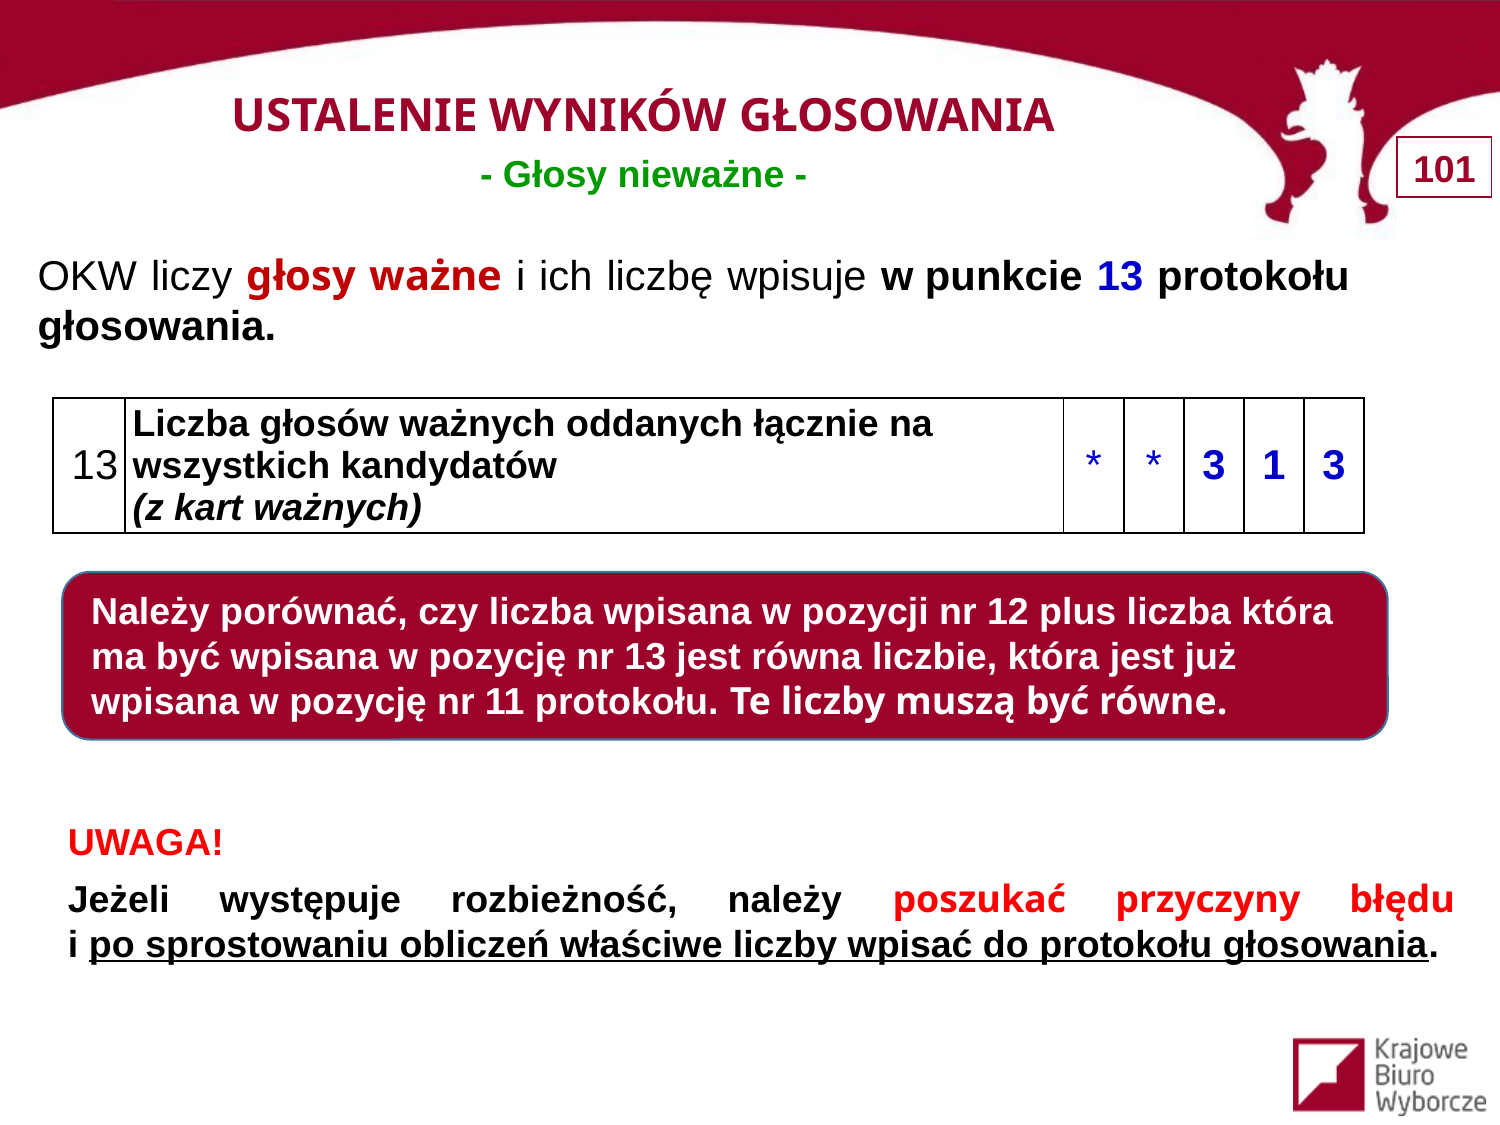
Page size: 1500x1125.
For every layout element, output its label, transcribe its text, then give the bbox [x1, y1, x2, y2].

text_box USTALENIE WYNIKÓW GŁOSOWANIA - Głosy nieważne - [17, 78, 1270, 203]
text_box [61, 570, 1383, 741]
table_header 13 [54, 399, 124, 532]
text_box OKW liczy głosy ważne i ich liczbę wpisuje w punkcie 13 protokołu głosowania. [22, 241, 1365, 356]
table_header 3 [1185, 399, 1243, 532]
text_box UWAGA! Jeżeli występuje rozbieżność, należy poszukać przyczyny błędu i po sprostowaniu obliczeń właściwe liczby wpisać do protokołu głosowania. [53, 810, 1471, 973]
table_header * [1064, 399, 1123, 532]
table_header * [1125, 399, 1183, 532]
picture [1293, 1035, 1488, 1118]
picture [0, 0, 1500, 262]
table_header Liczba głosów ważnych oddanych łącznie na wszystkich kandydatów (z kart ważnych) [126, 399, 1063, 532]
table_header 1 [1245, 399, 1303, 532]
table_header 3 [1305, 399, 1363, 532]
text_box Należy porównać, czy liczba wpisana w pozycji nr 12 plus liczba która ma być wpisana w pozycję nr 13 jest równa liczbie, która jest już wpisana w pozycję nr 11 protokołu. Te liczby muszą być równe. [76, 579, 1388, 730]
